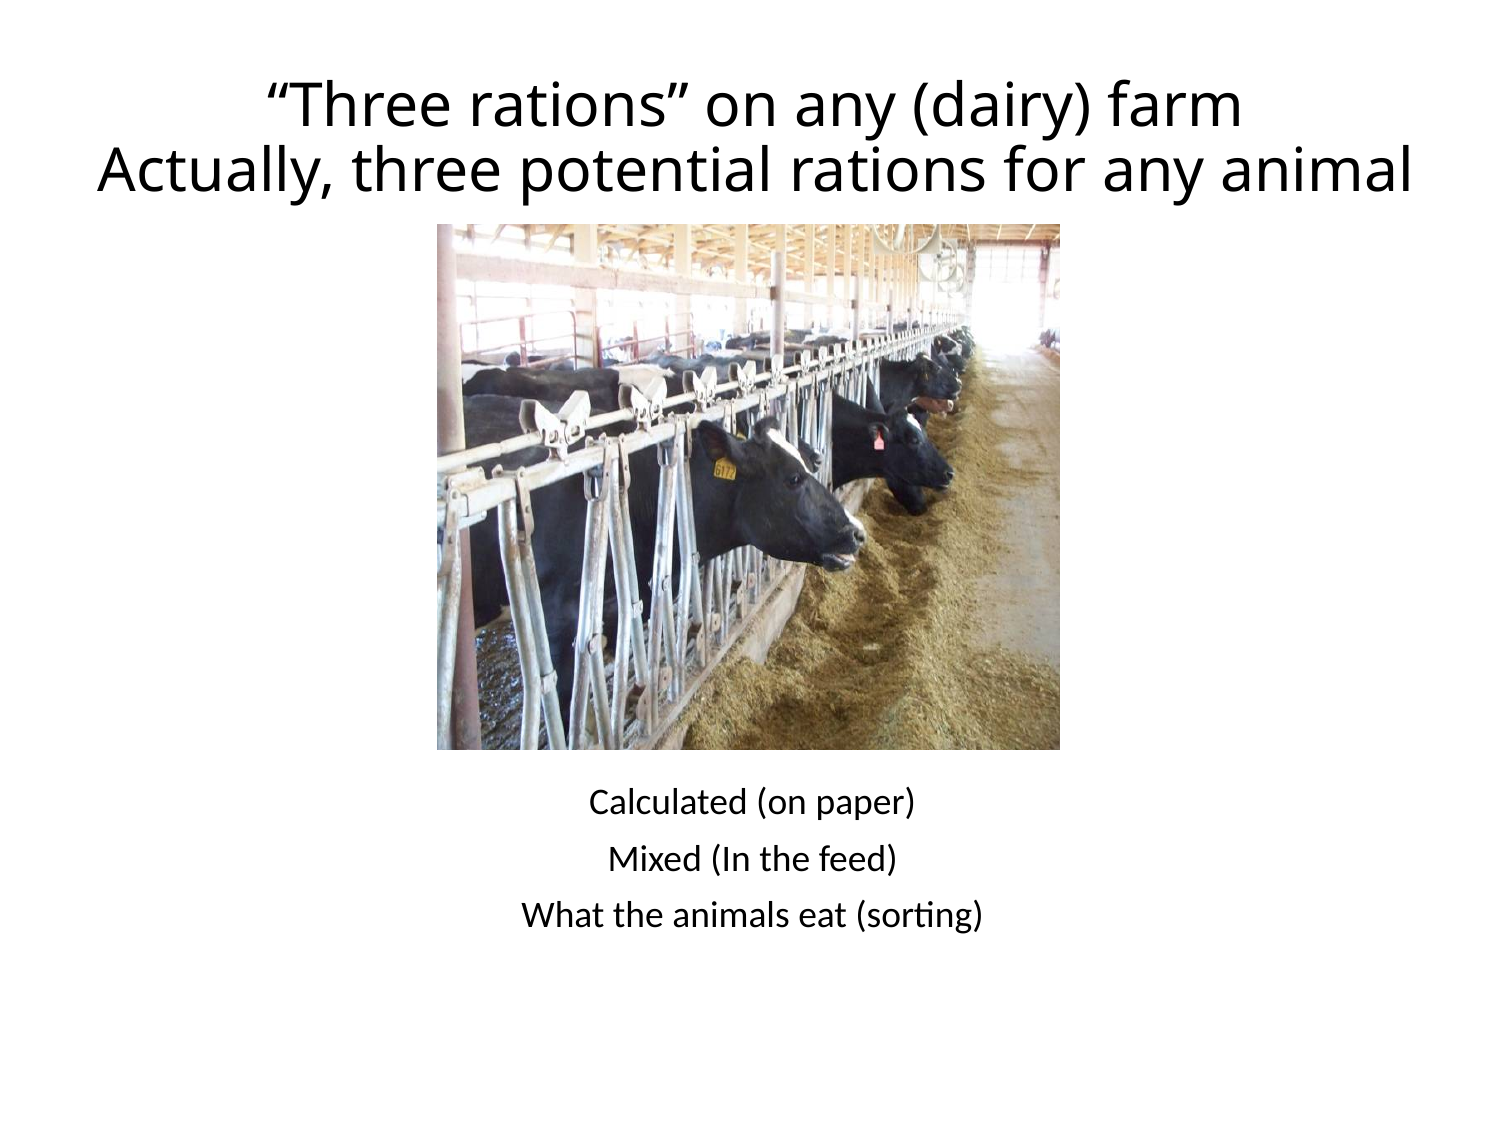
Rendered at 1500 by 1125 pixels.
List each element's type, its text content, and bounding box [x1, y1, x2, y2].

subtitle Calculated (on paper) Mixed (In the feed) What the animals eat (sorting) [227, 774, 1278, 1063]
picture [437, 224, 1060, 750]
title “Three rations” on any (dairy) farm Actually, three potential rations for any animal [75, 37, 1438, 213]
